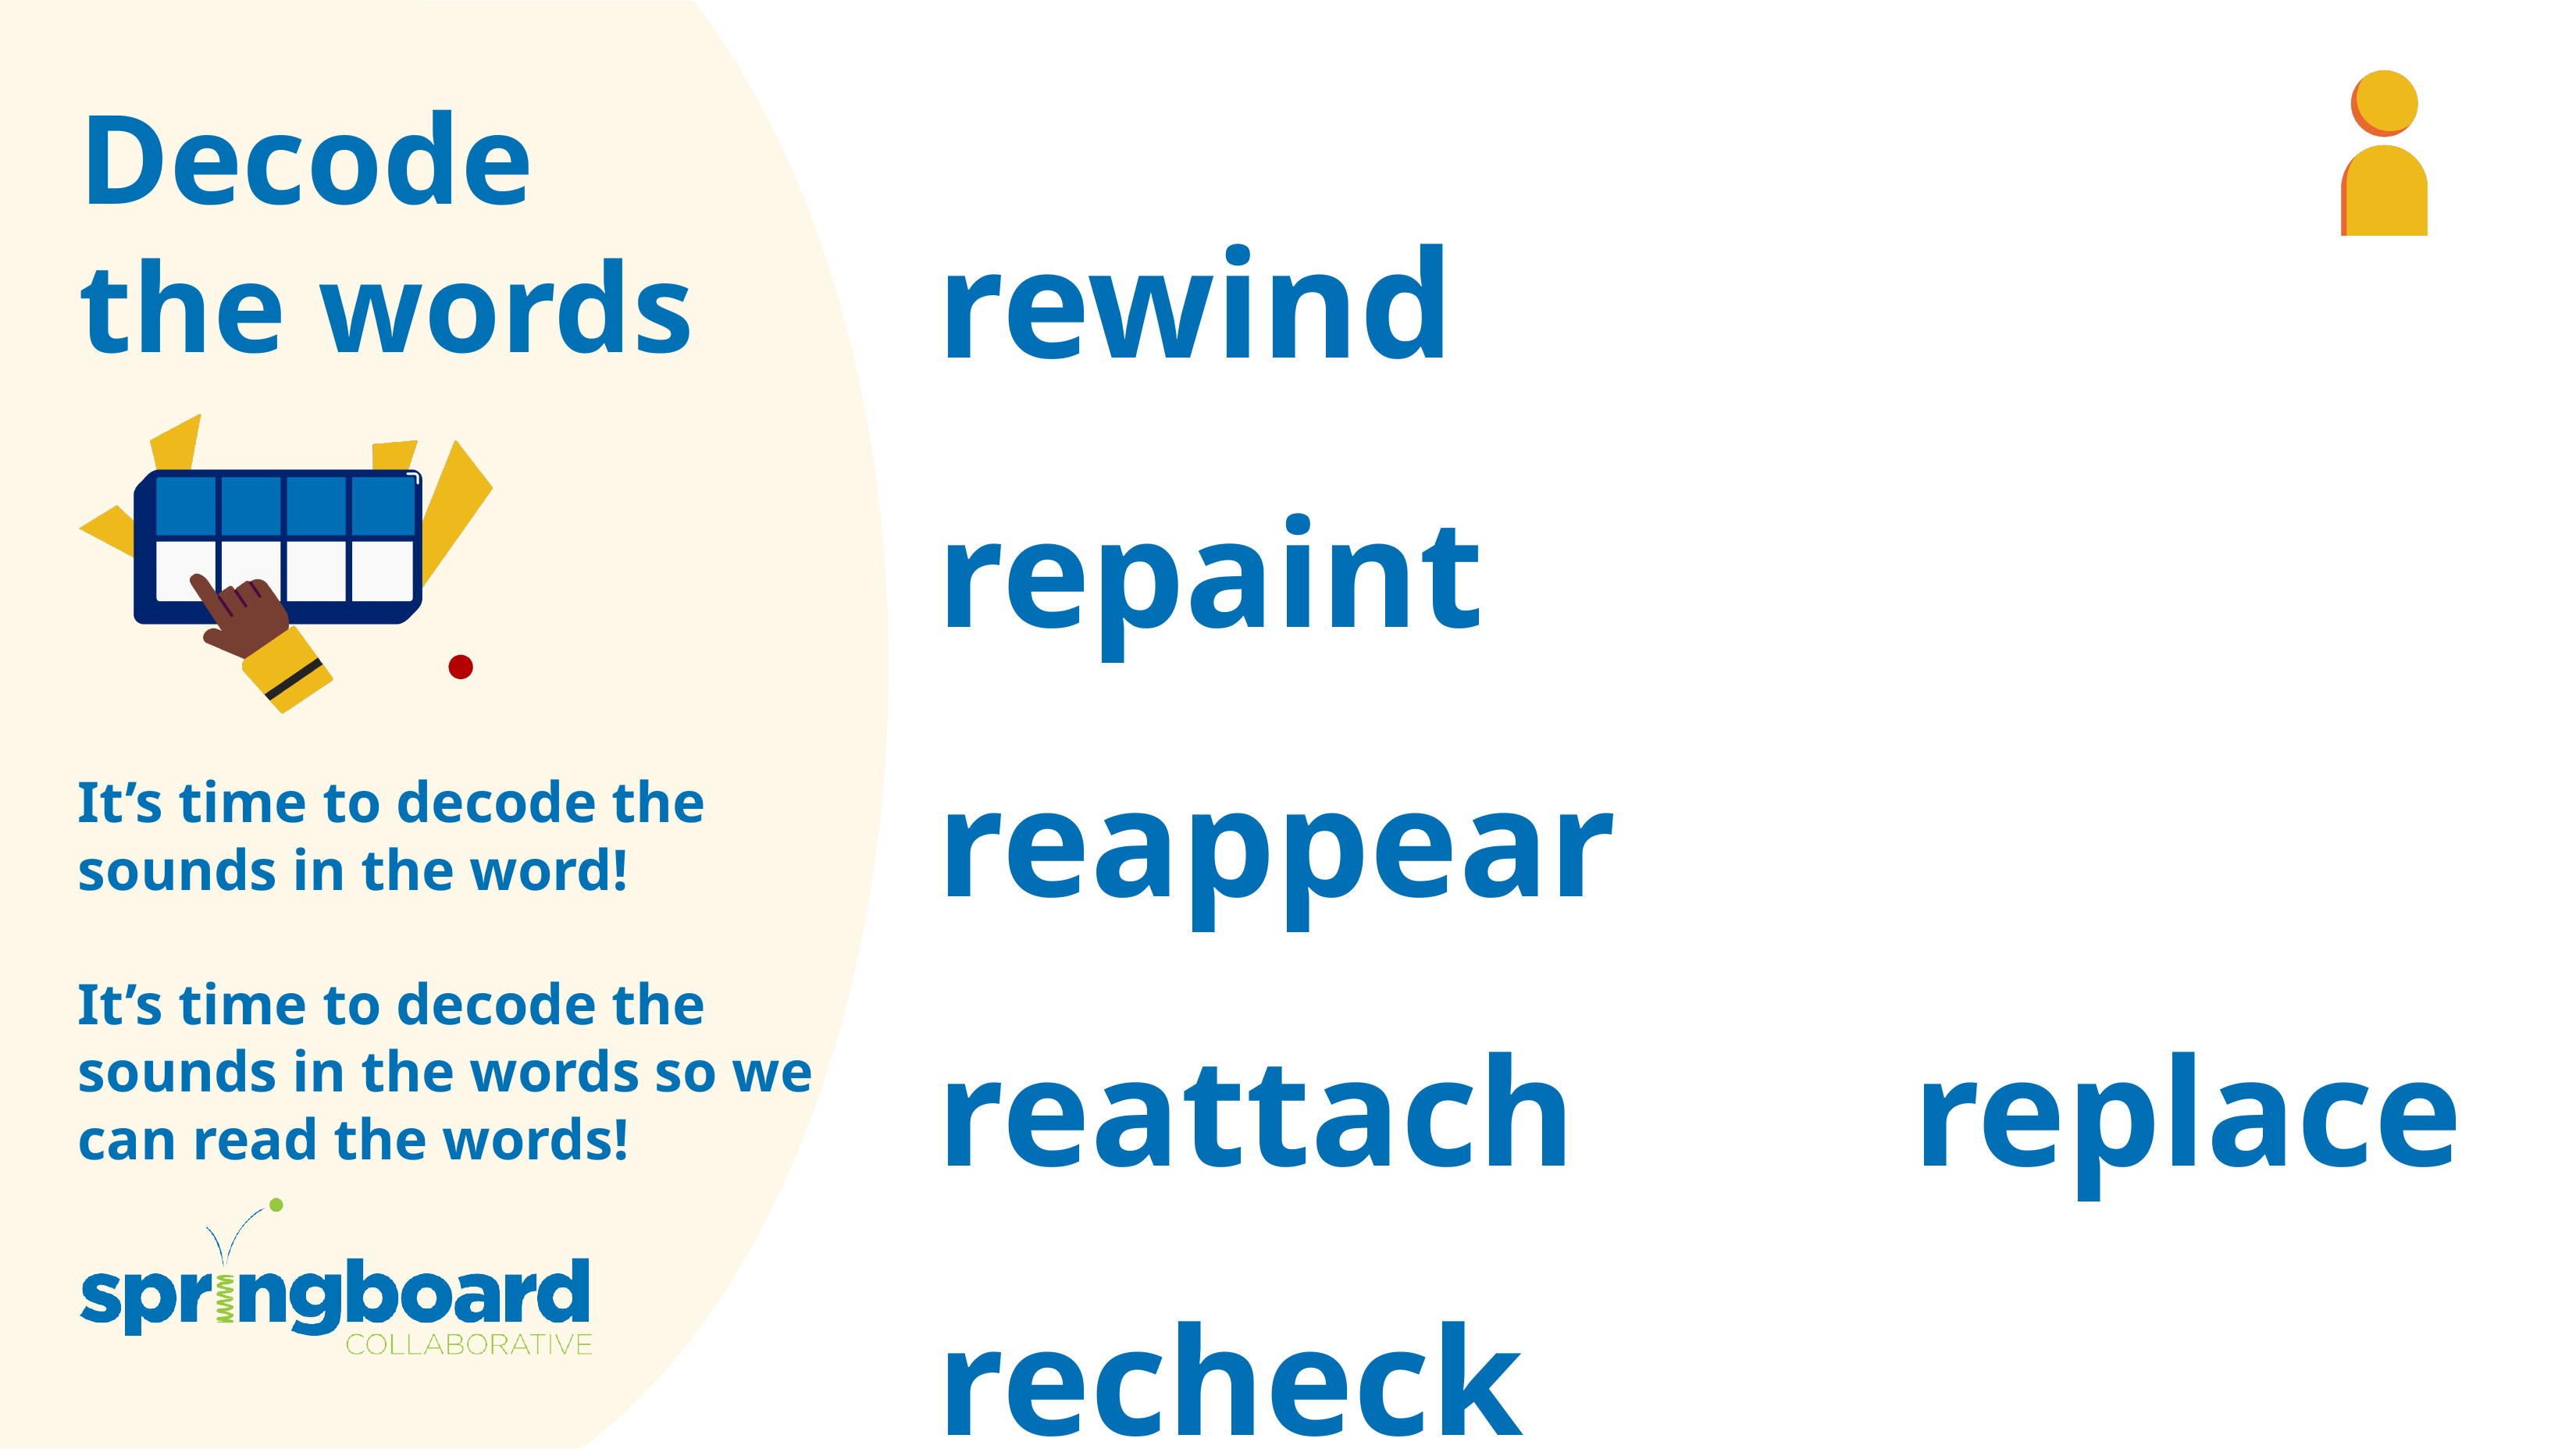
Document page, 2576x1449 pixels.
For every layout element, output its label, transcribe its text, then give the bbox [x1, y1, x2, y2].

text_box rewind repaint reappear reattach replace recheck [910, 92, 2545, 1220]
picture [79, 414, 493, 714]
list Decode the words [78, 80, 814, 416]
text_box It’s time to decode the sounds in the word! It’s time to decode the sounds in the words so we can read the words! [78, 764, 822, 1171]
picture [80, 1198, 592, 1355]
picture [2341, 69, 2428, 236]
